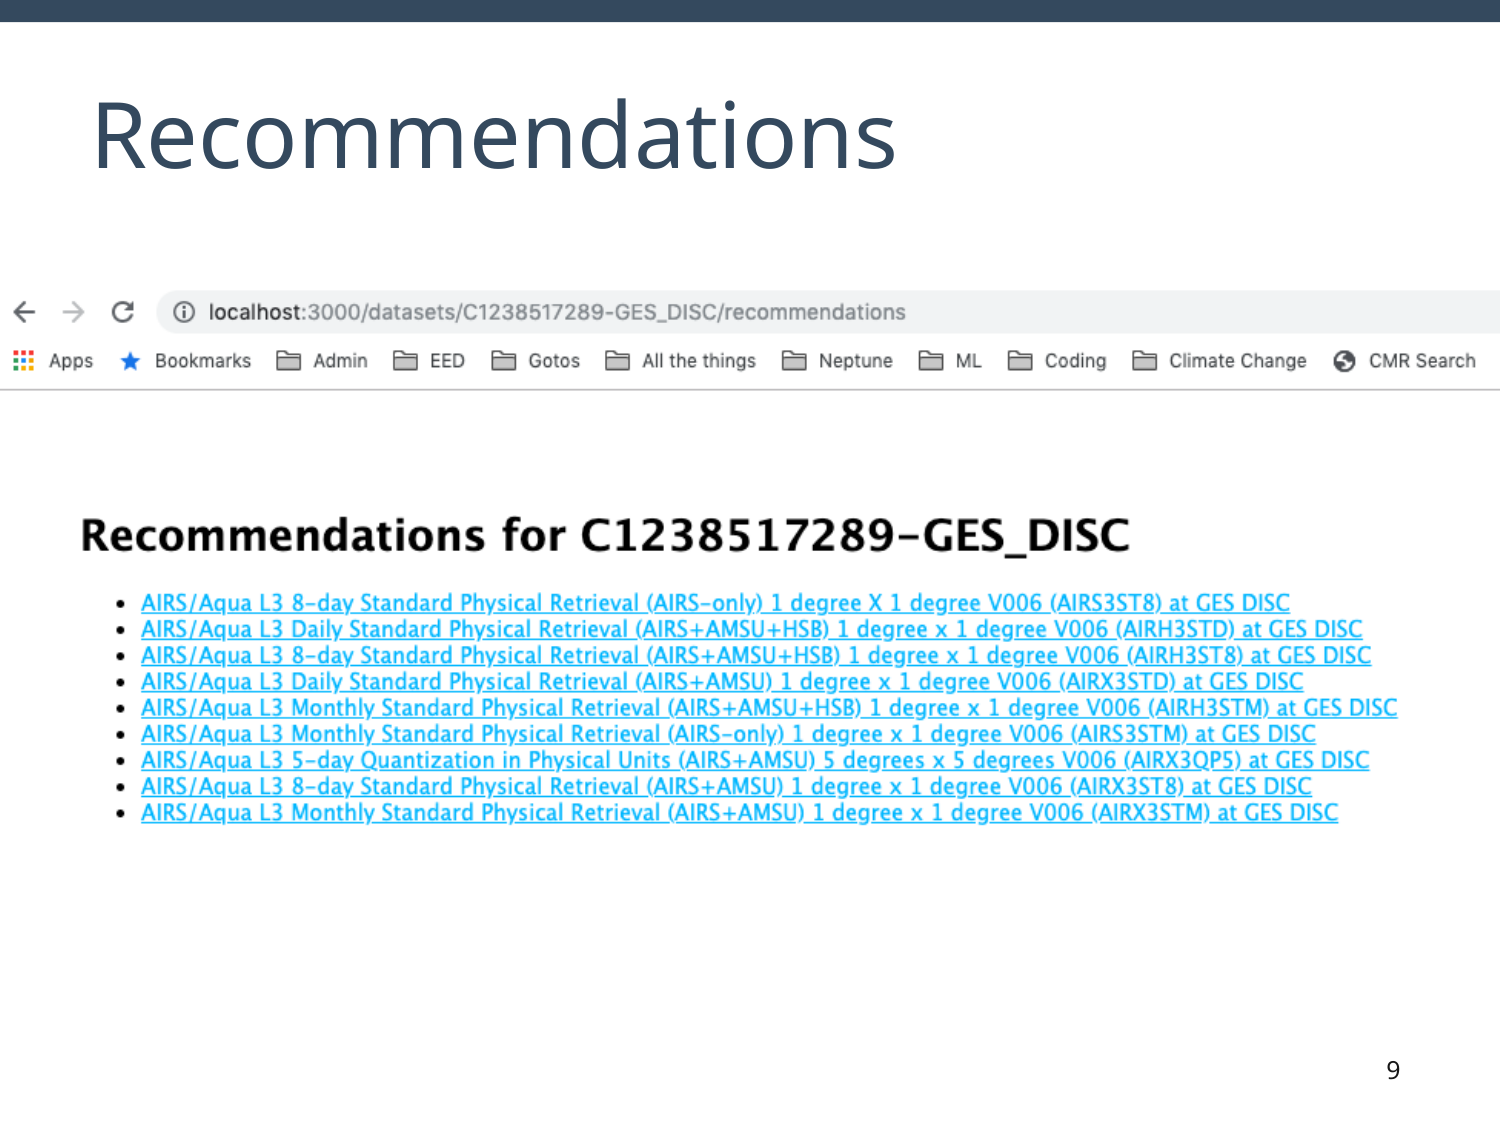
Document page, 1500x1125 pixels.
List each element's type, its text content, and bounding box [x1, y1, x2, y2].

picture [0, 286, 1500, 910]
title Recommendations [75, 61, 1425, 203]
